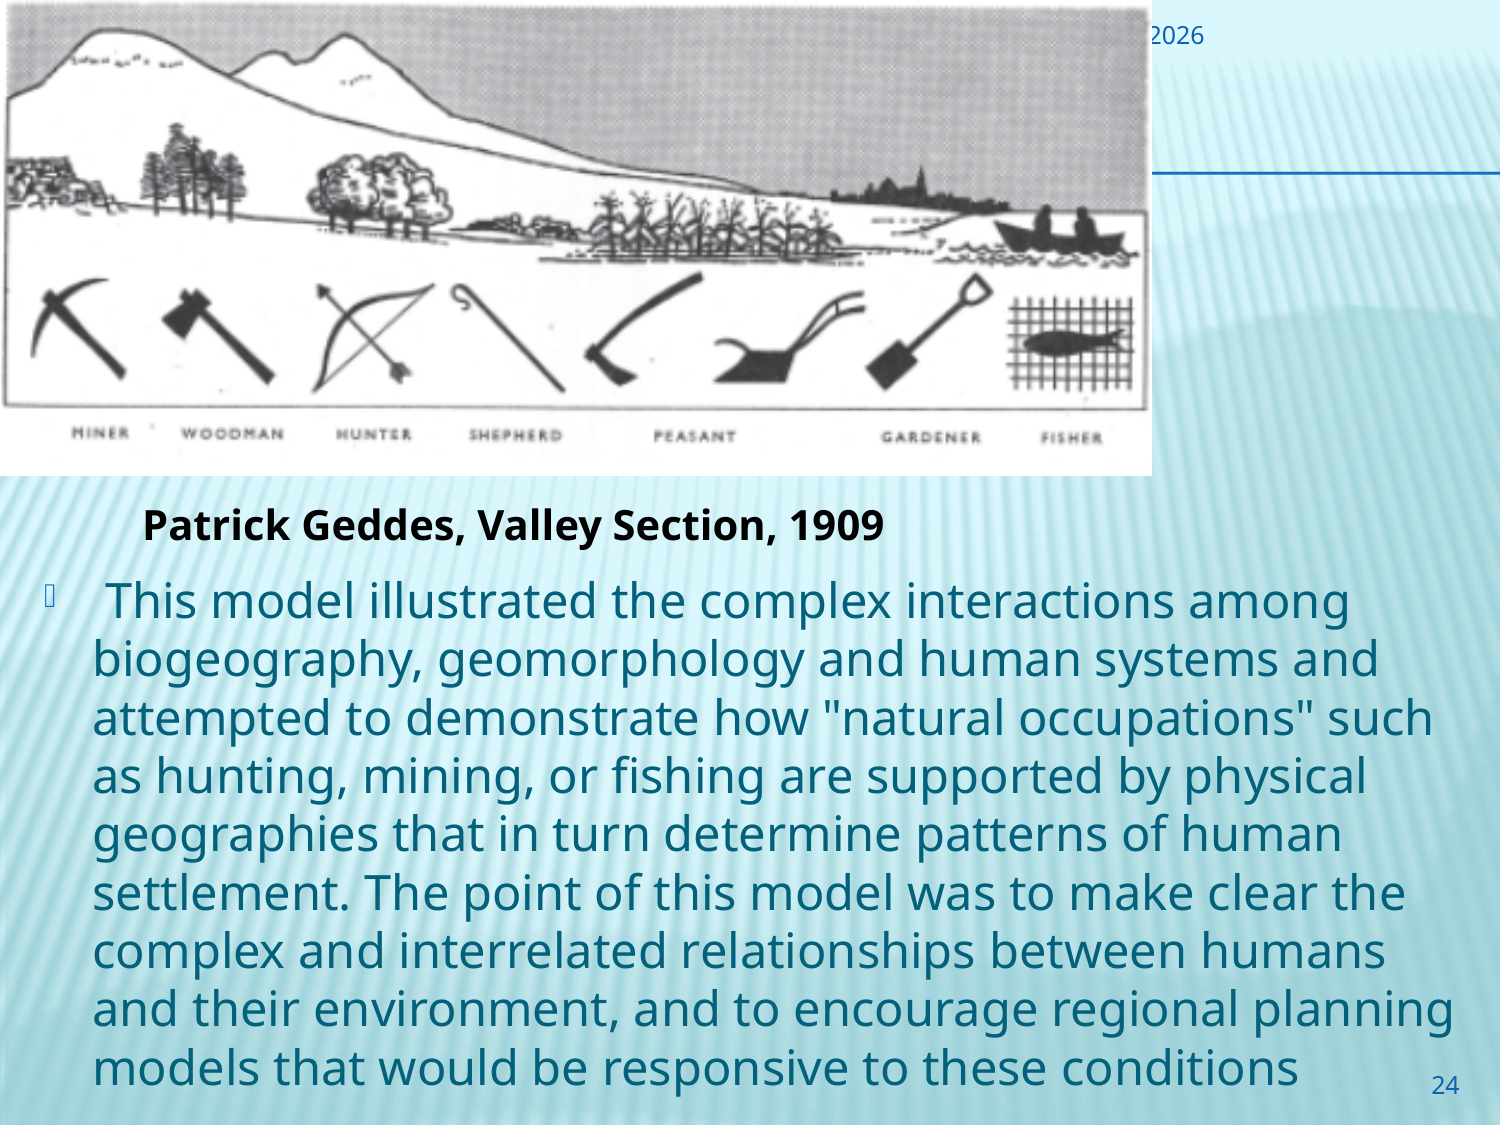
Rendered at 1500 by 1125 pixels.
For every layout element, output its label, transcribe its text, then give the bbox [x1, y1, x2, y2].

text_box Patrick Geddes, Valley Section, 1909 [127, 494, 900, 557]
slide_number 24 [1350, 1061, 1475, 1103]
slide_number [1159, 12, 1475, 60]
list This model illustrated the complex interactions among biogeography, geomorphology and human systems and attempted to demonstrate how "natural occupations" such as hunting, mining, or fishing are supported by physical geographies that in turn determine patterns of human settlement. The point of this model was to make clear the complex and interrelated relationships between humans and their environment, and to encourage regional planning models that would be responsive to these conditions [29, 562, 1475, 1125]
picture [0, 0, 1152, 476]
